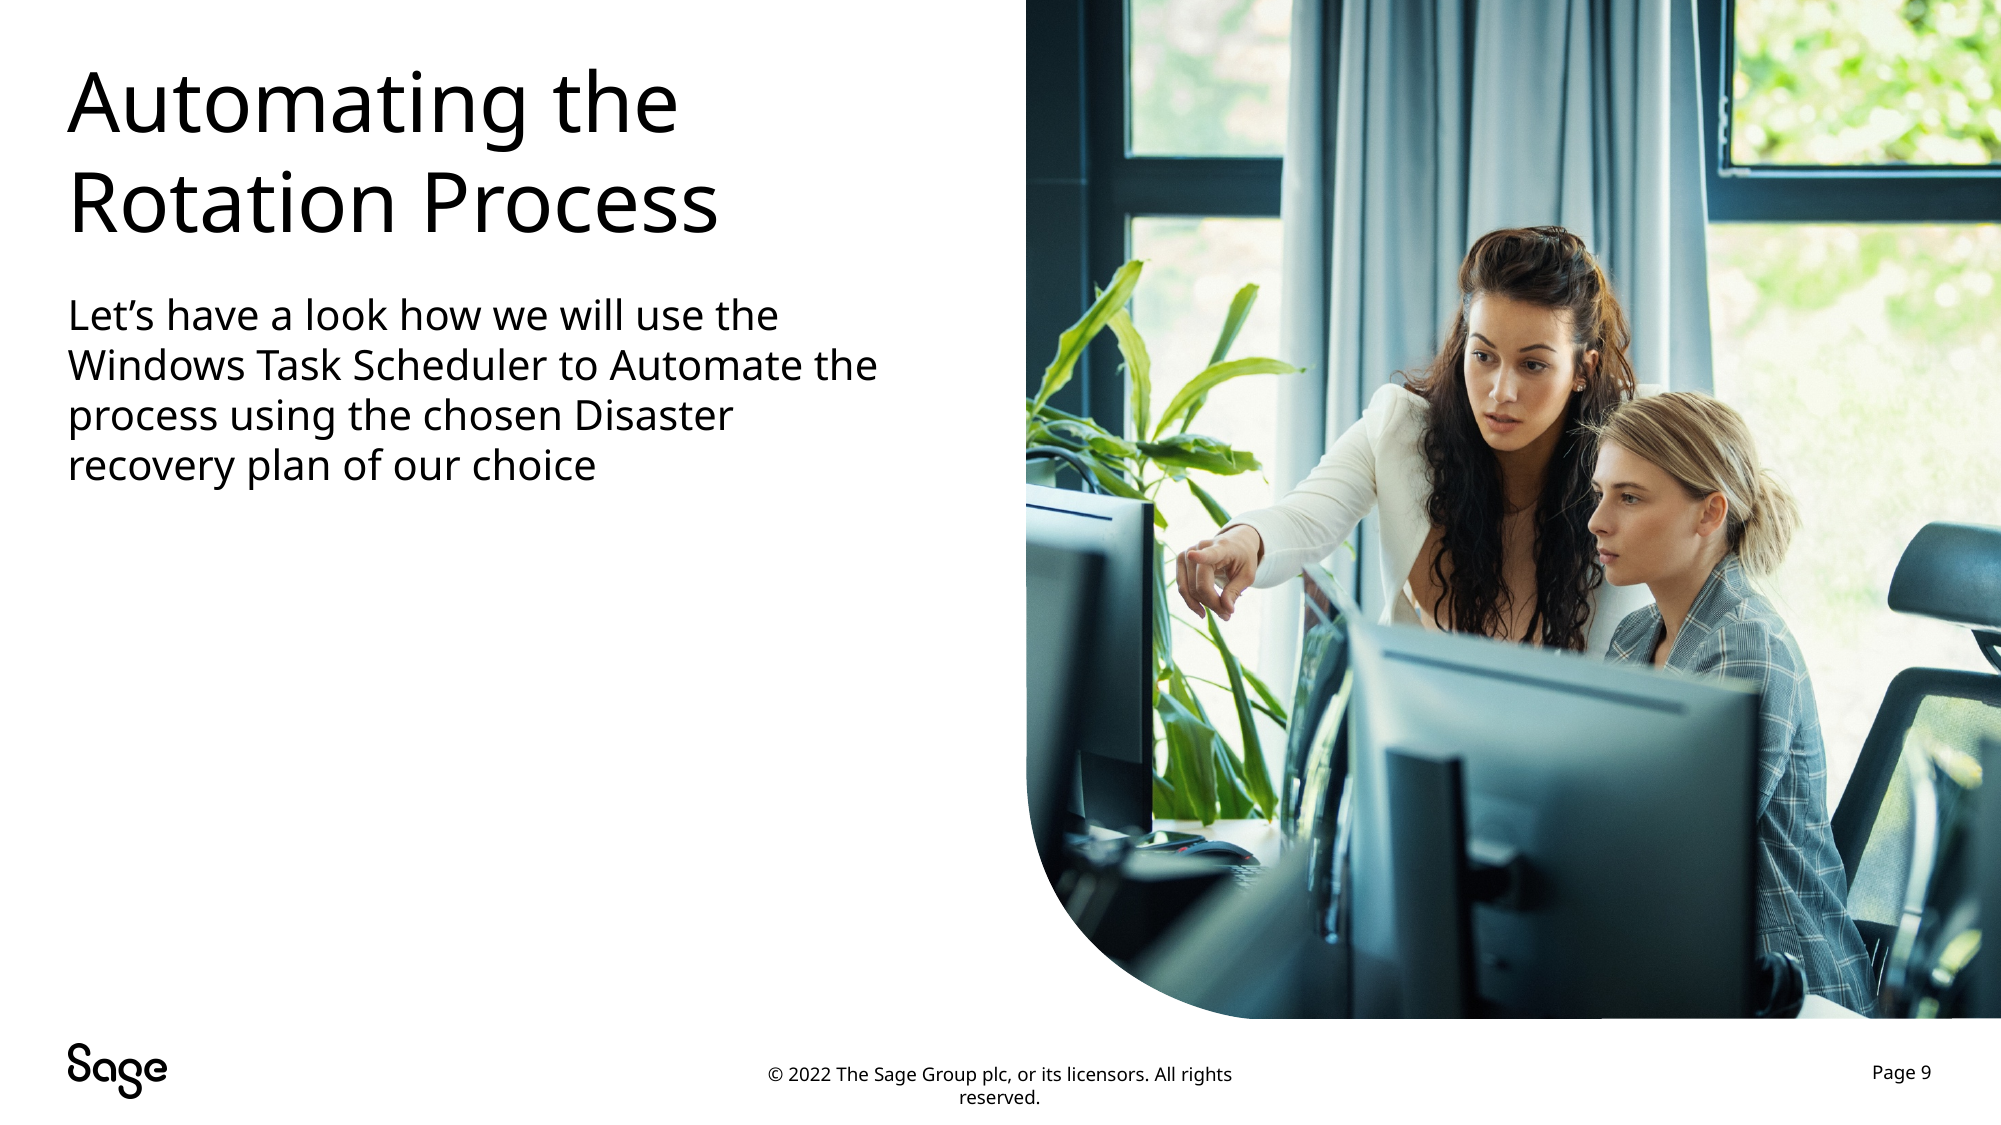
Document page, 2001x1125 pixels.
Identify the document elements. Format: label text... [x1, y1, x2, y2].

picture [1025, 0, 2001, 1019]
picture [68, 1043, 167, 1099]
slide_number Page 9 [1809, 1043, 1947, 1104]
title Automating the Rotation Process [67, 49, 907, 147]
list Let’s have a look how we will use the Windows Task Scheduler to Automate the process using the chosen Disaster recovery plan of our choice [67, 281, 907, 517]
